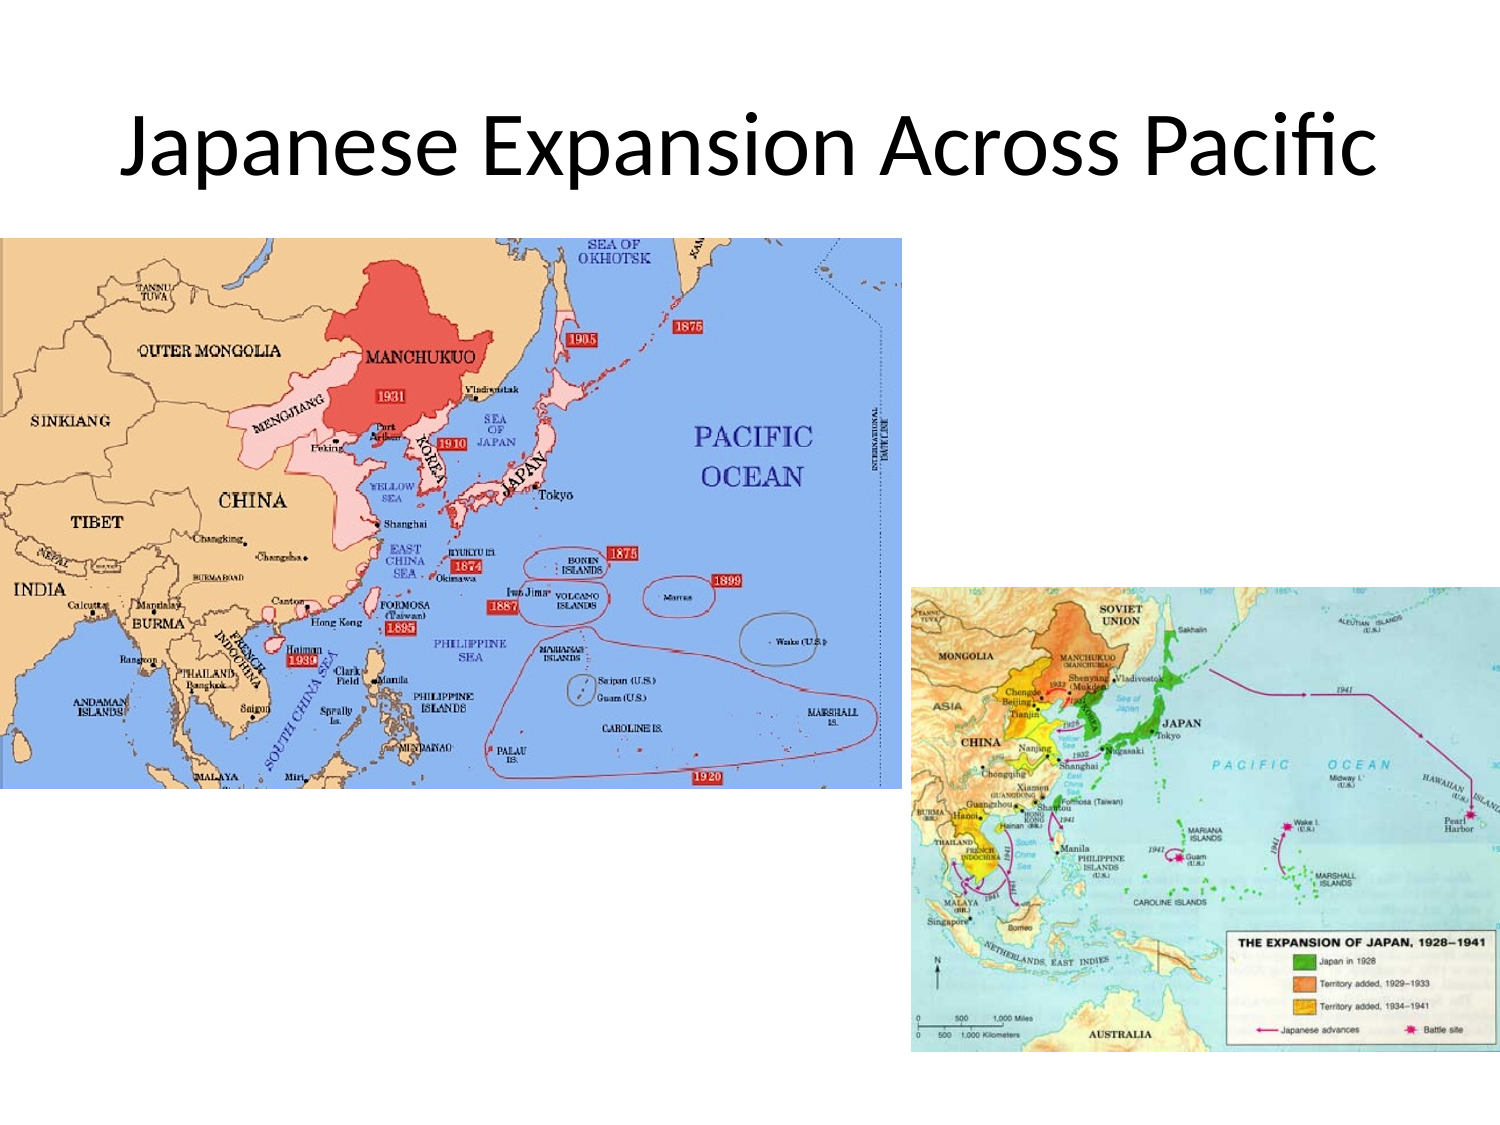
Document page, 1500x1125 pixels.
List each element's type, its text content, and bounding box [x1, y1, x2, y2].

picture [0, 238, 903, 789]
title Japanese Expansion Across Pacific [75, 45, 1425, 233]
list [911, 587, 1500, 1053]
